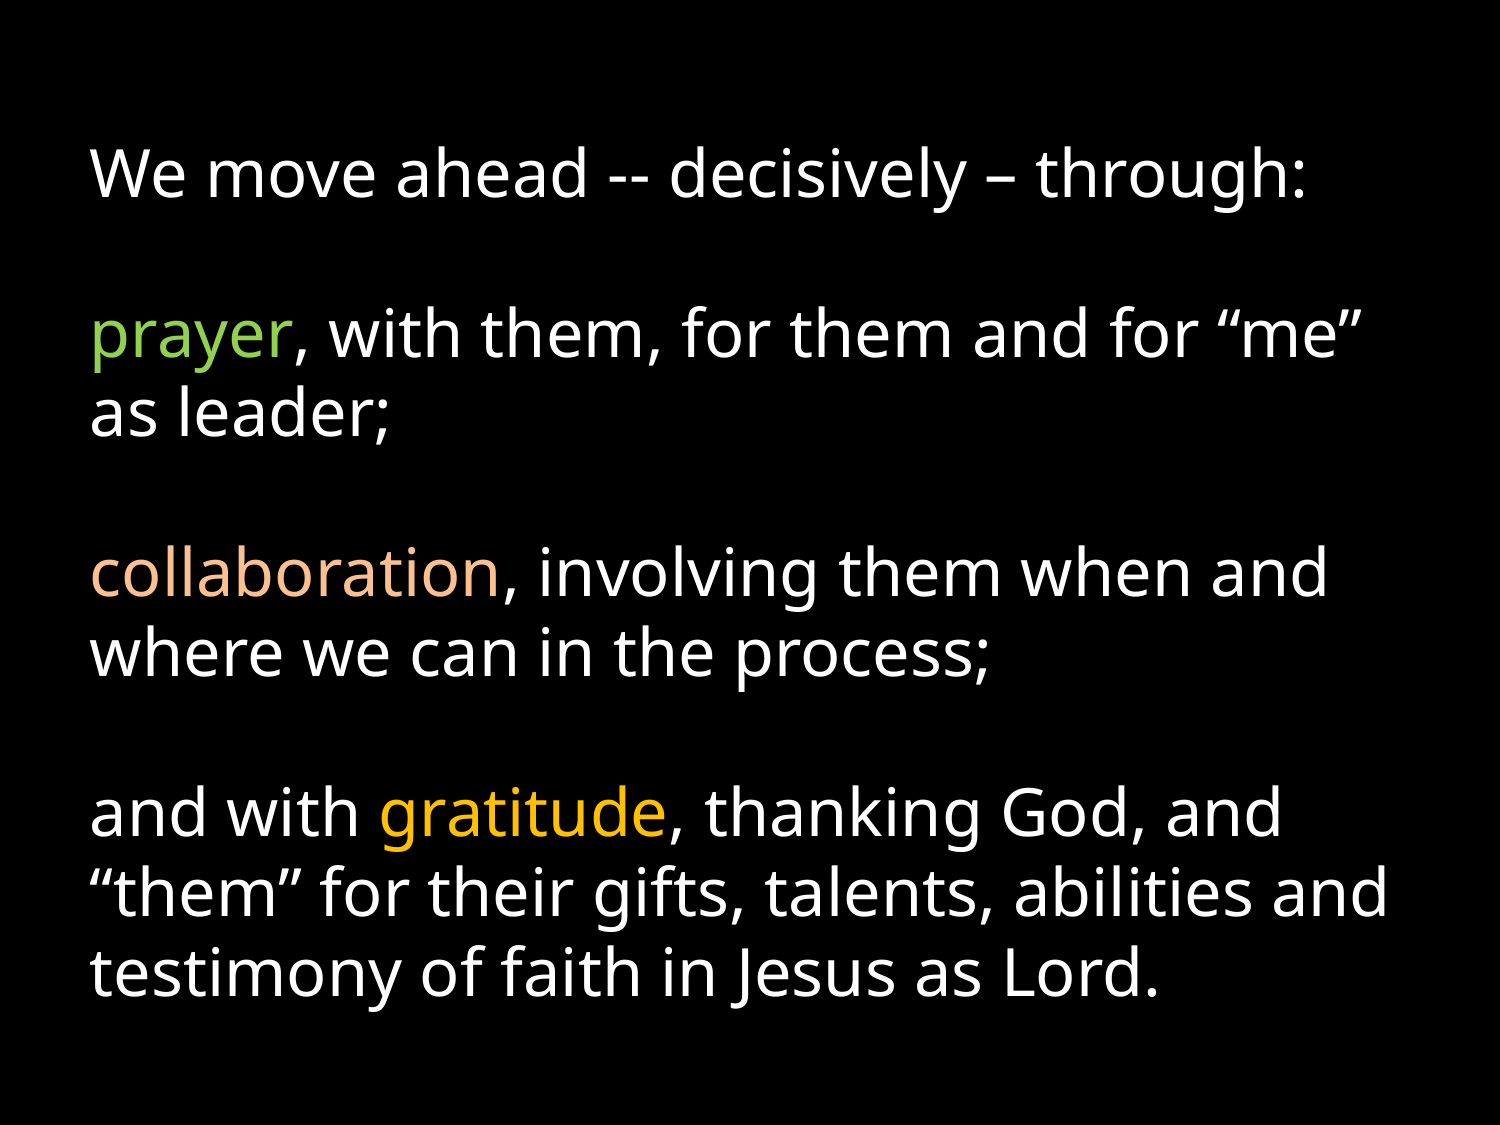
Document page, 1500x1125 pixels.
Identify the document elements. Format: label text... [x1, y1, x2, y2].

text_box We move ahead -- decisively – through: prayer, with them, for them and for “me” as leader; collaboration, involving them when and where we can in the process; and with gratitude, thanking God, and “them” for their gifts, talents, abilities and testimony of faith in Jesus as Lord. [74, 123, 1425, 1018]
